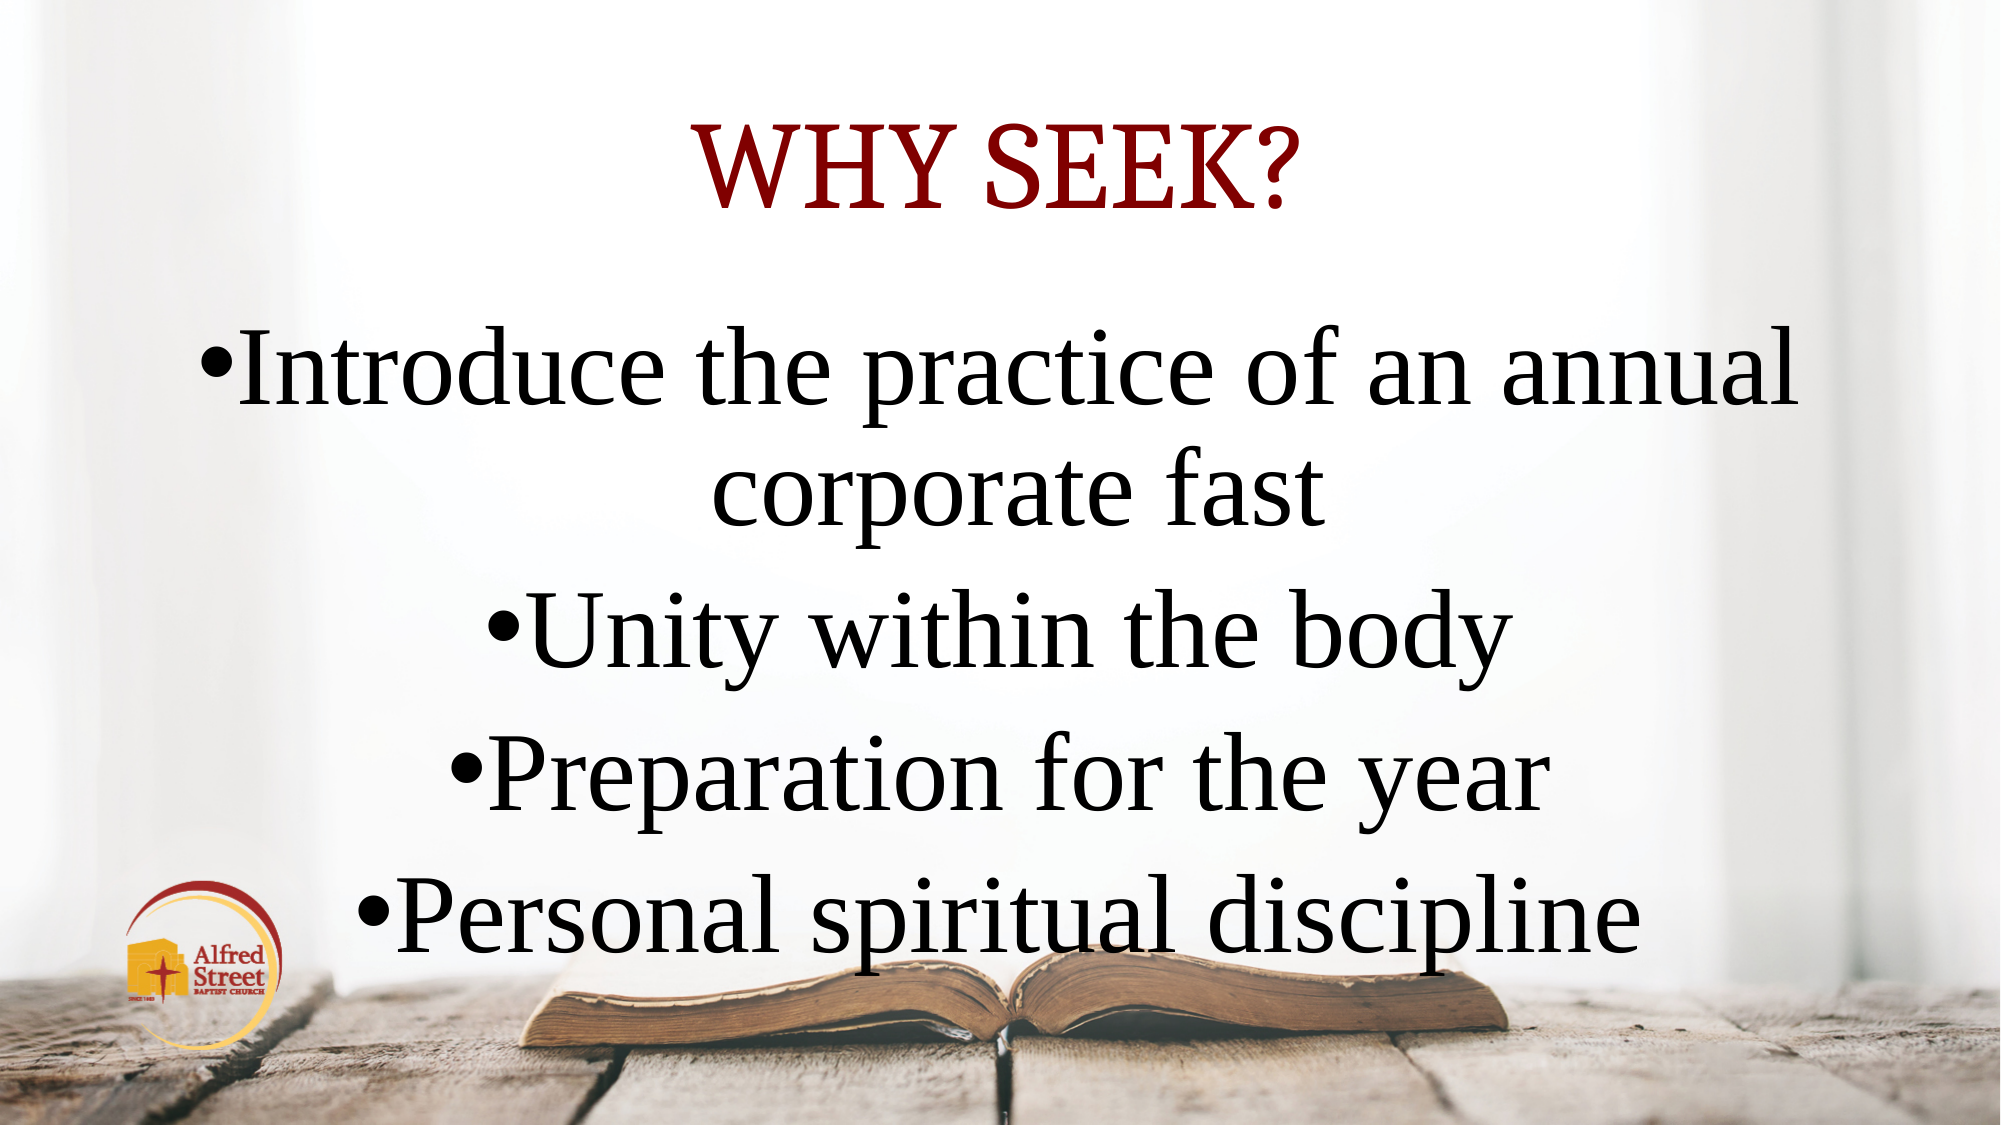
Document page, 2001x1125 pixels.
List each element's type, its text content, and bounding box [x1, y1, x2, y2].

list Introduce the practice of an annual corporate fast Unity within the body Preparation for the year Personal spiritual discipline [137, 299, 1863, 1014]
title WHY SEEK? [137, 59, 1863, 278]
picture [0, 0, 2001, 1125]
